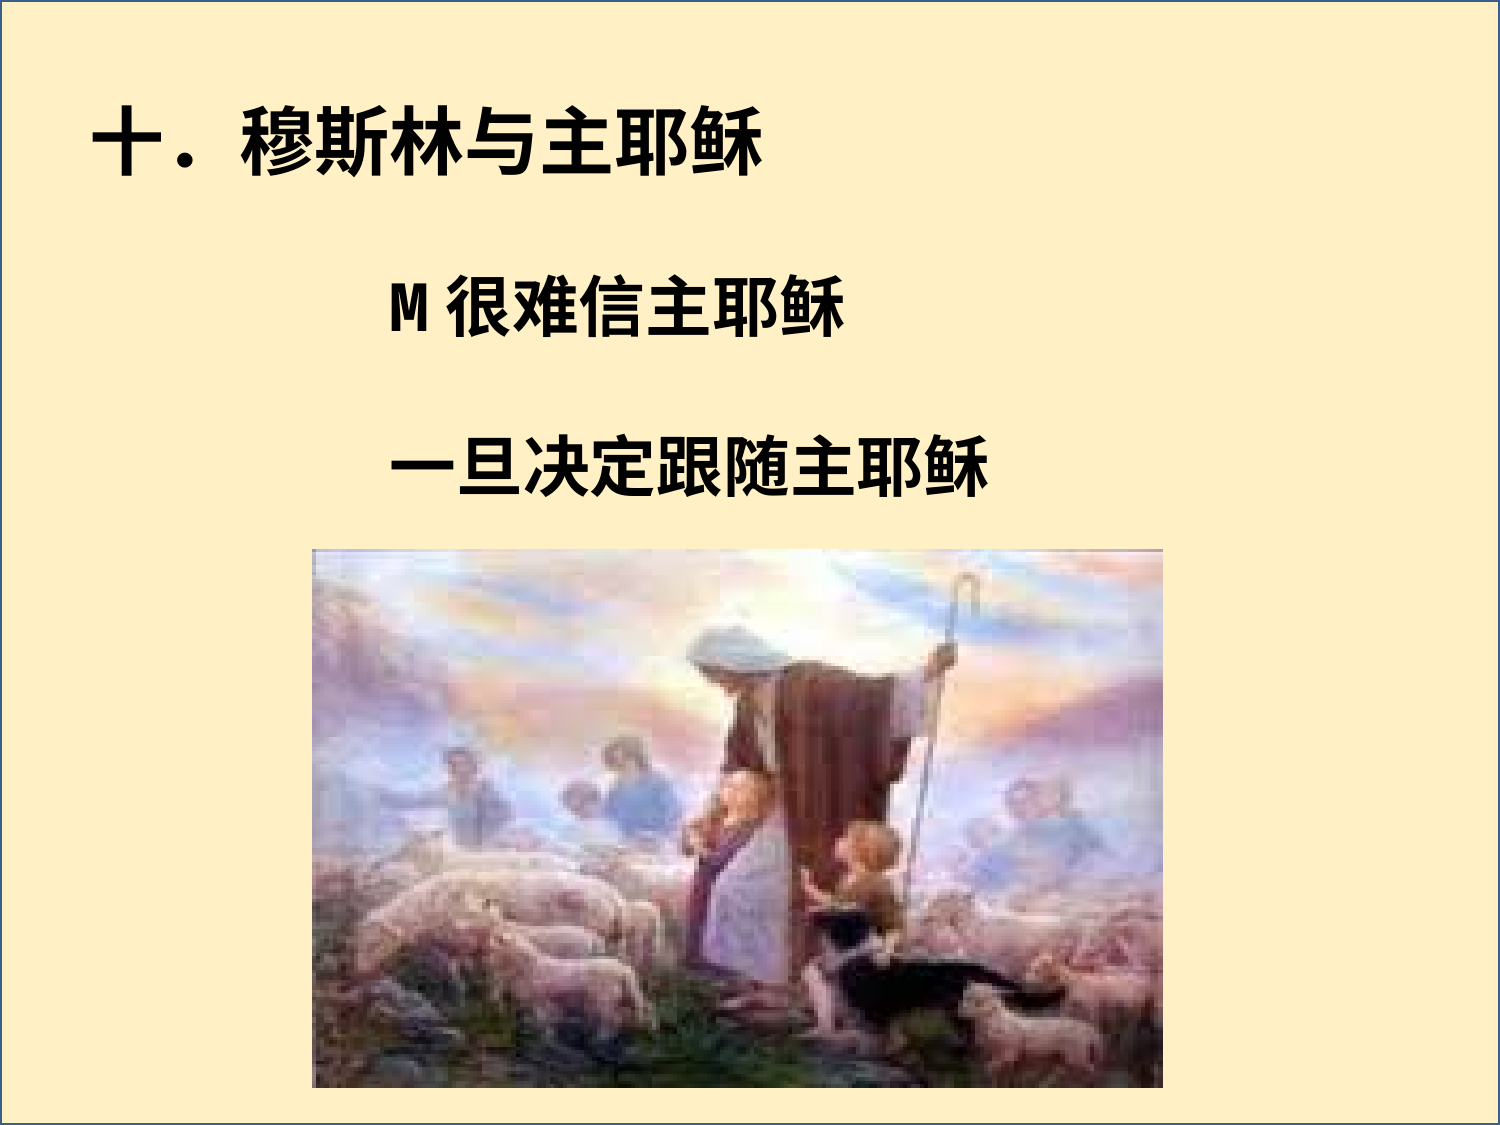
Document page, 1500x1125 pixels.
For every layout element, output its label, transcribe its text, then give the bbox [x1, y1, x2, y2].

picture [312, 549, 1163, 1088]
text_box 十．穆斯林与主耶稣 M很难信主耶稣 一旦决定跟随主耶稣 [75, 87, 1238, 603]
text_box [0, 0, 1500, 1125]
